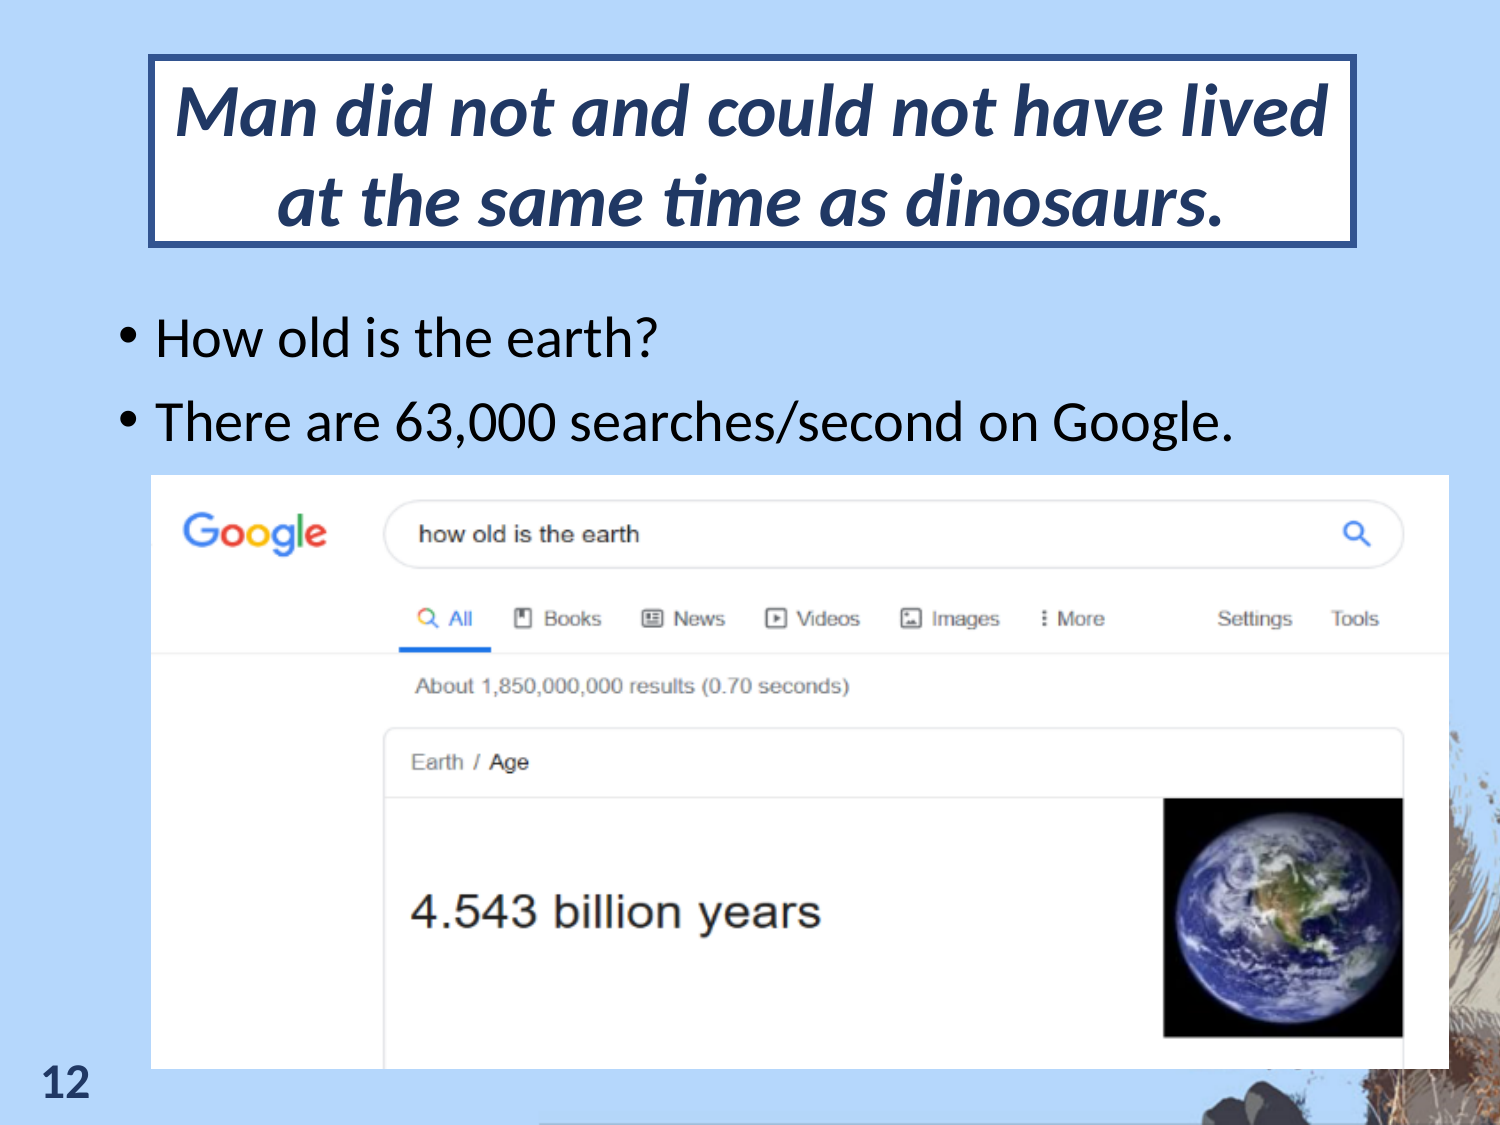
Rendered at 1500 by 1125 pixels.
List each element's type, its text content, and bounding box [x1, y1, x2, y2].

picture [0, 0, 1500, 1125]
text_box Man did not and could not have lived at the same time as dinosaurs. [151, 57, 1354, 245]
text_box 12 [24, 1041, 152, 1117]
list How old is the earth? There are 63,000 searches/second on Google. [103, 299, 1397, 1014]
